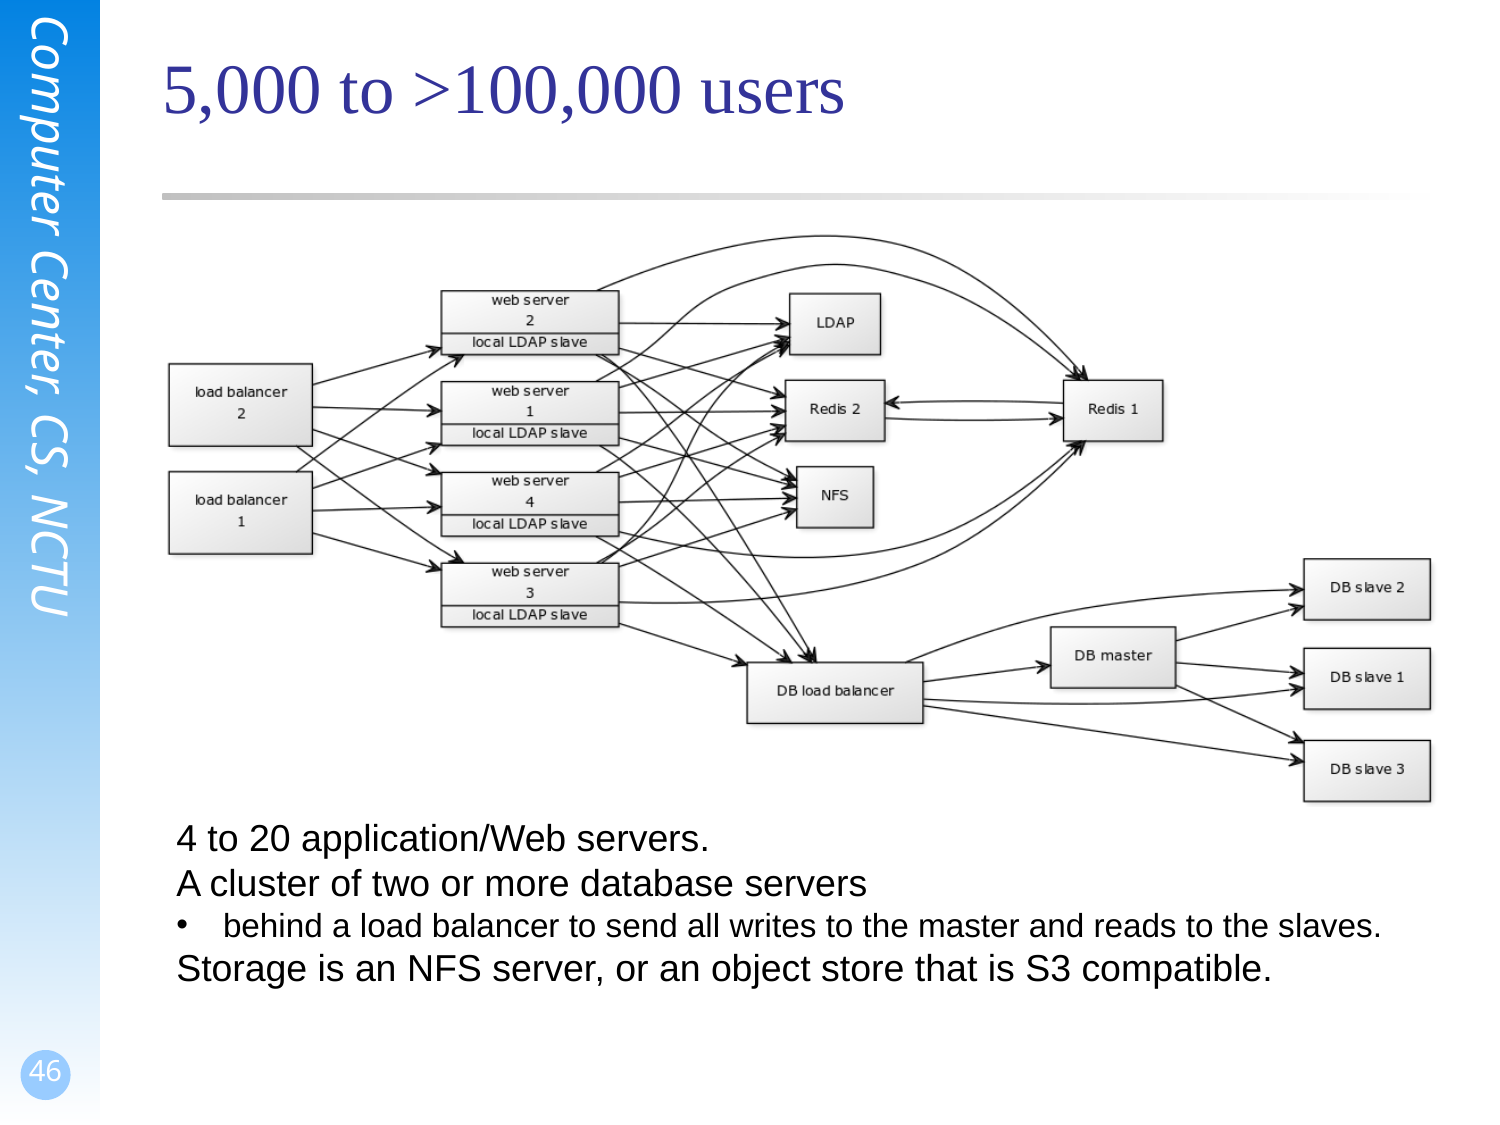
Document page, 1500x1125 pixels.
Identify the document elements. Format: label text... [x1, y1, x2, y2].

text_box 4 to 20 application/Web servers. A cluster of two or more database servers behind a load balancer to send all writes to the master and reads to the slaves. Storage is an NFS server, or an object store that is S3 compatible. [161, 814, 1437, 997]
title 5,000 to >100,000 users [162, 42, 1438, 229]
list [162, 229, 1438, 808]
